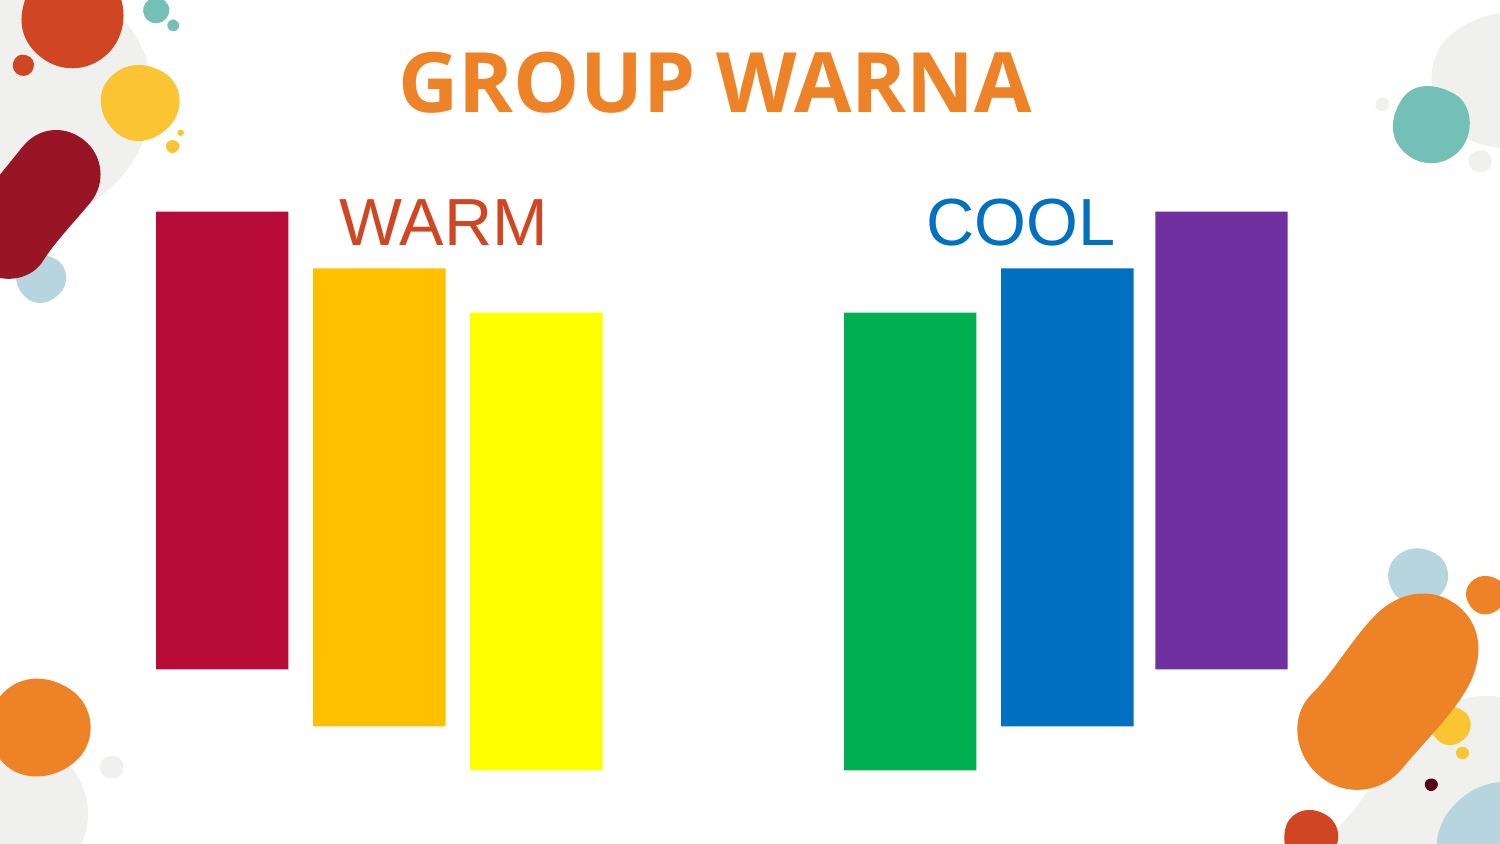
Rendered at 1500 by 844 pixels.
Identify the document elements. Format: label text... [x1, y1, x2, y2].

text_box [999, 266, 1136, 728]
text_box COOL [911, 170, 1131, 266]
text_box [468, 310, 605, 773]
text_box WARM [324, 170, 563, 266]
text_box [842, 310, 979, 773]
title GROUP WARNA [241, 25, 1190, 131]
text_box [154, 209, 291, 672]
text_box [311, 266, 448, 728]
text_box [1153, 209, 1290, 672]
